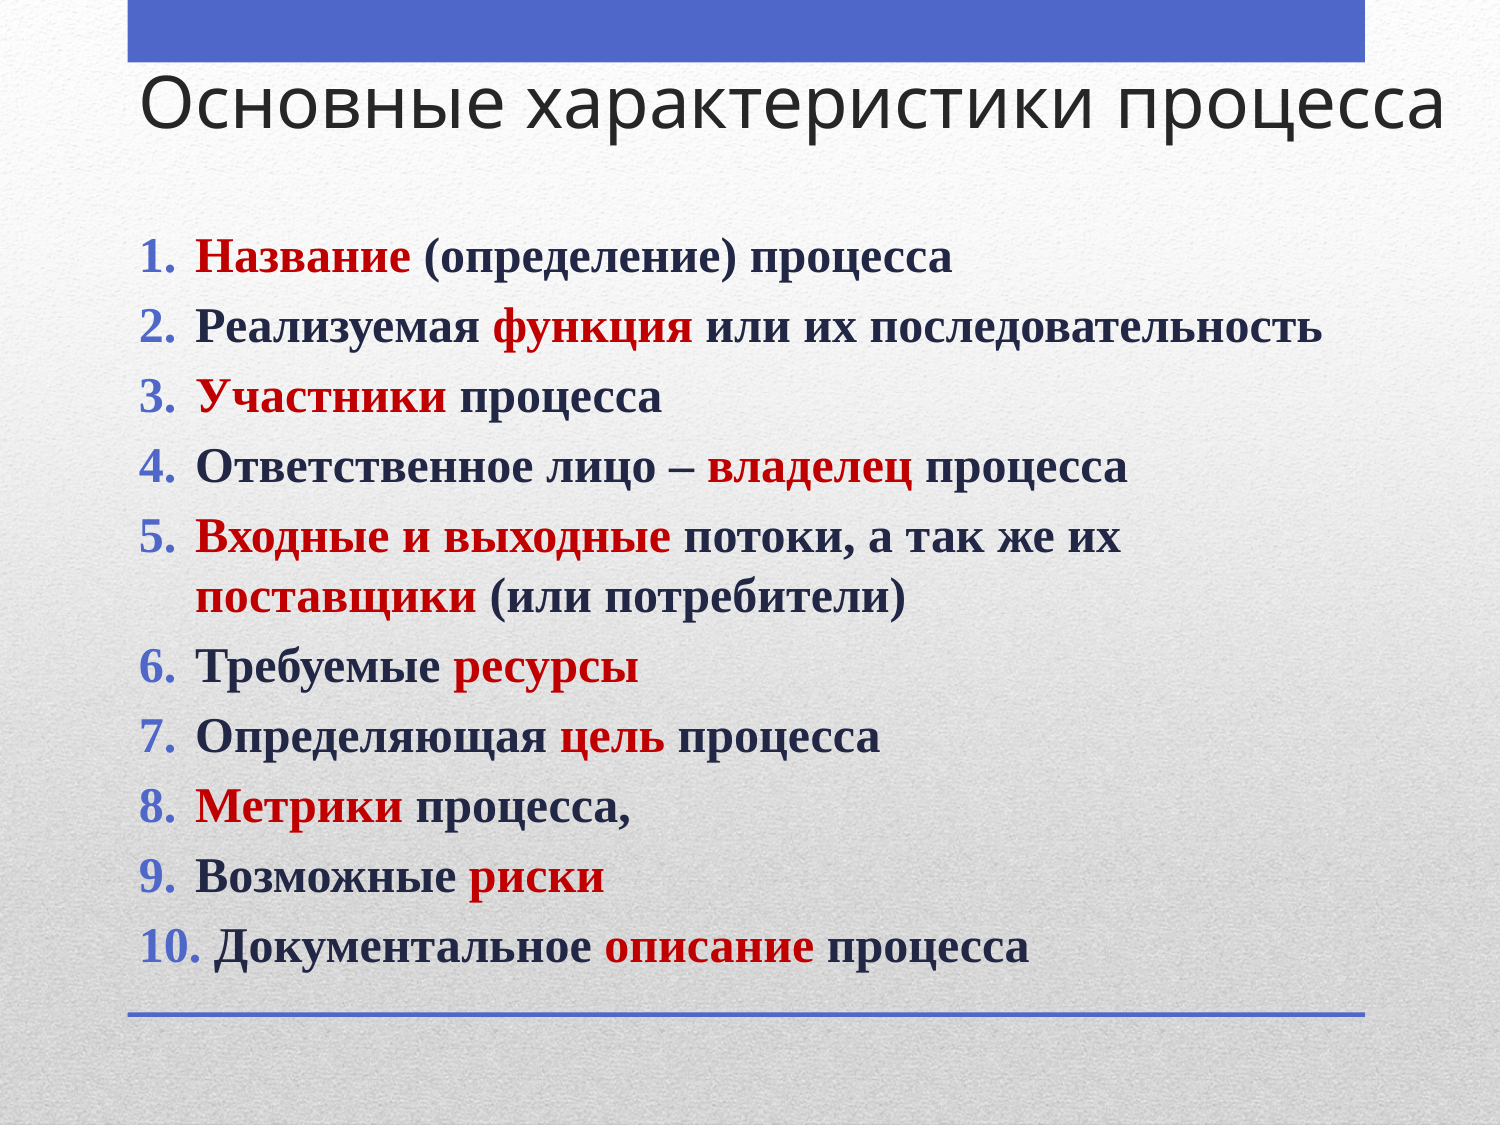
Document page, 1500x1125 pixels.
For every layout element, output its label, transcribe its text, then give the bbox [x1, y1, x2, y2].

list Название (определение) процесса Реализуемая функция или их последовательность Участники процесса Ответственное лицо – владелец процесса Входные и выходные потоки, а так же их поставщики (или потребители) Требуемые ресурсы Определяющая цель процесса Метрики процесса, Возможные риски Документальное описание процесса [123, 278, 1362, 917]
title Основные характеристики процесса [123, 42, 1470, 151]
